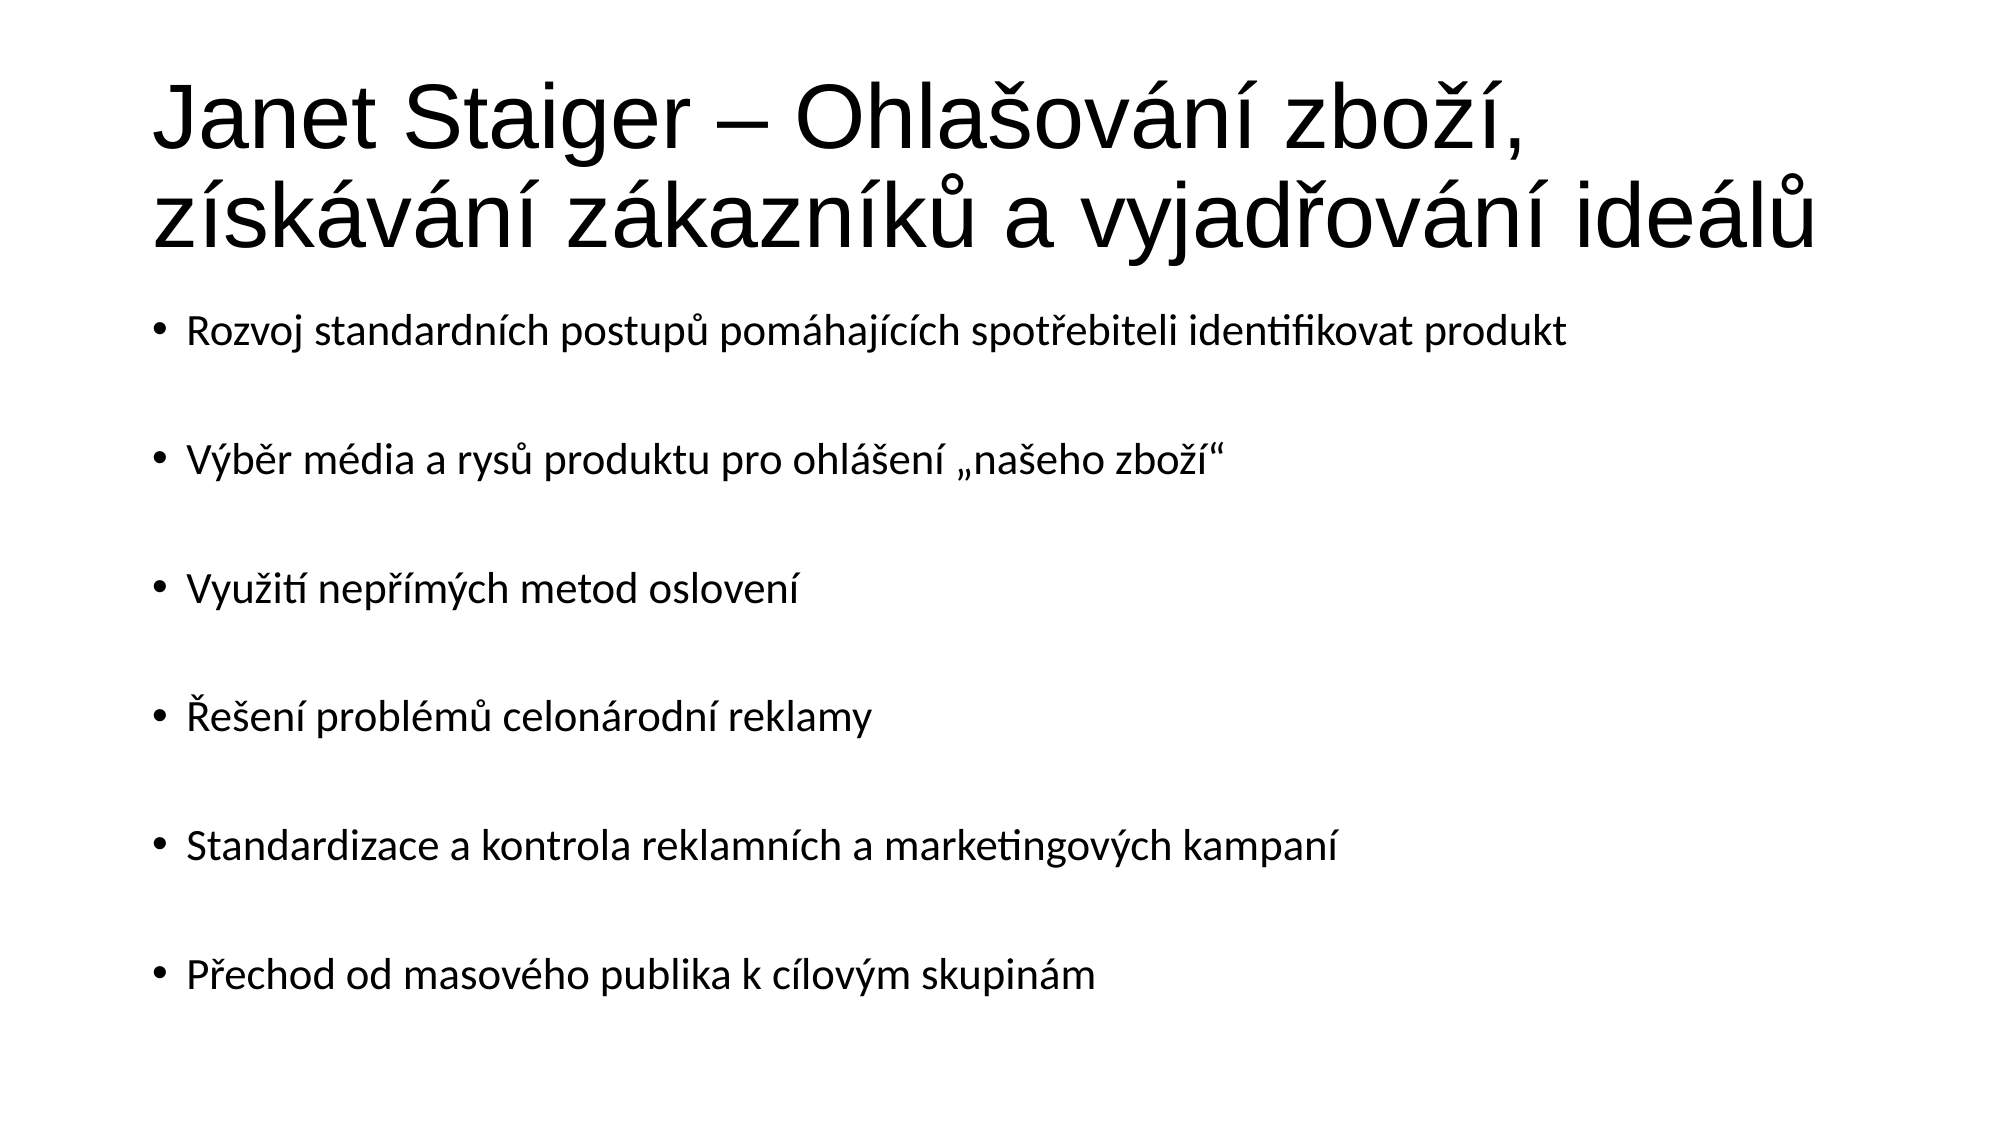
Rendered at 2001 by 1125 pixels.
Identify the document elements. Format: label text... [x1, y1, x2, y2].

title Janet Staiger – Ohlašování zboží, získávání zákazníků a vyjadřování ideálů [137, 59, 1863, 278]
list Rozvoj standardních postupů pomáhajících spotřebiteli identifikovat produkt Výběr média a rysů produktu pro ohlášení „našeho zboží“ Využití nepřímých metod oslovení Řešení problémů celonárodní reklamy Standardizace a kontrola reklamních a marketingových kampaní Přechod od masového publika k cílovým skupinám [137, 299, 1863, 1014]
